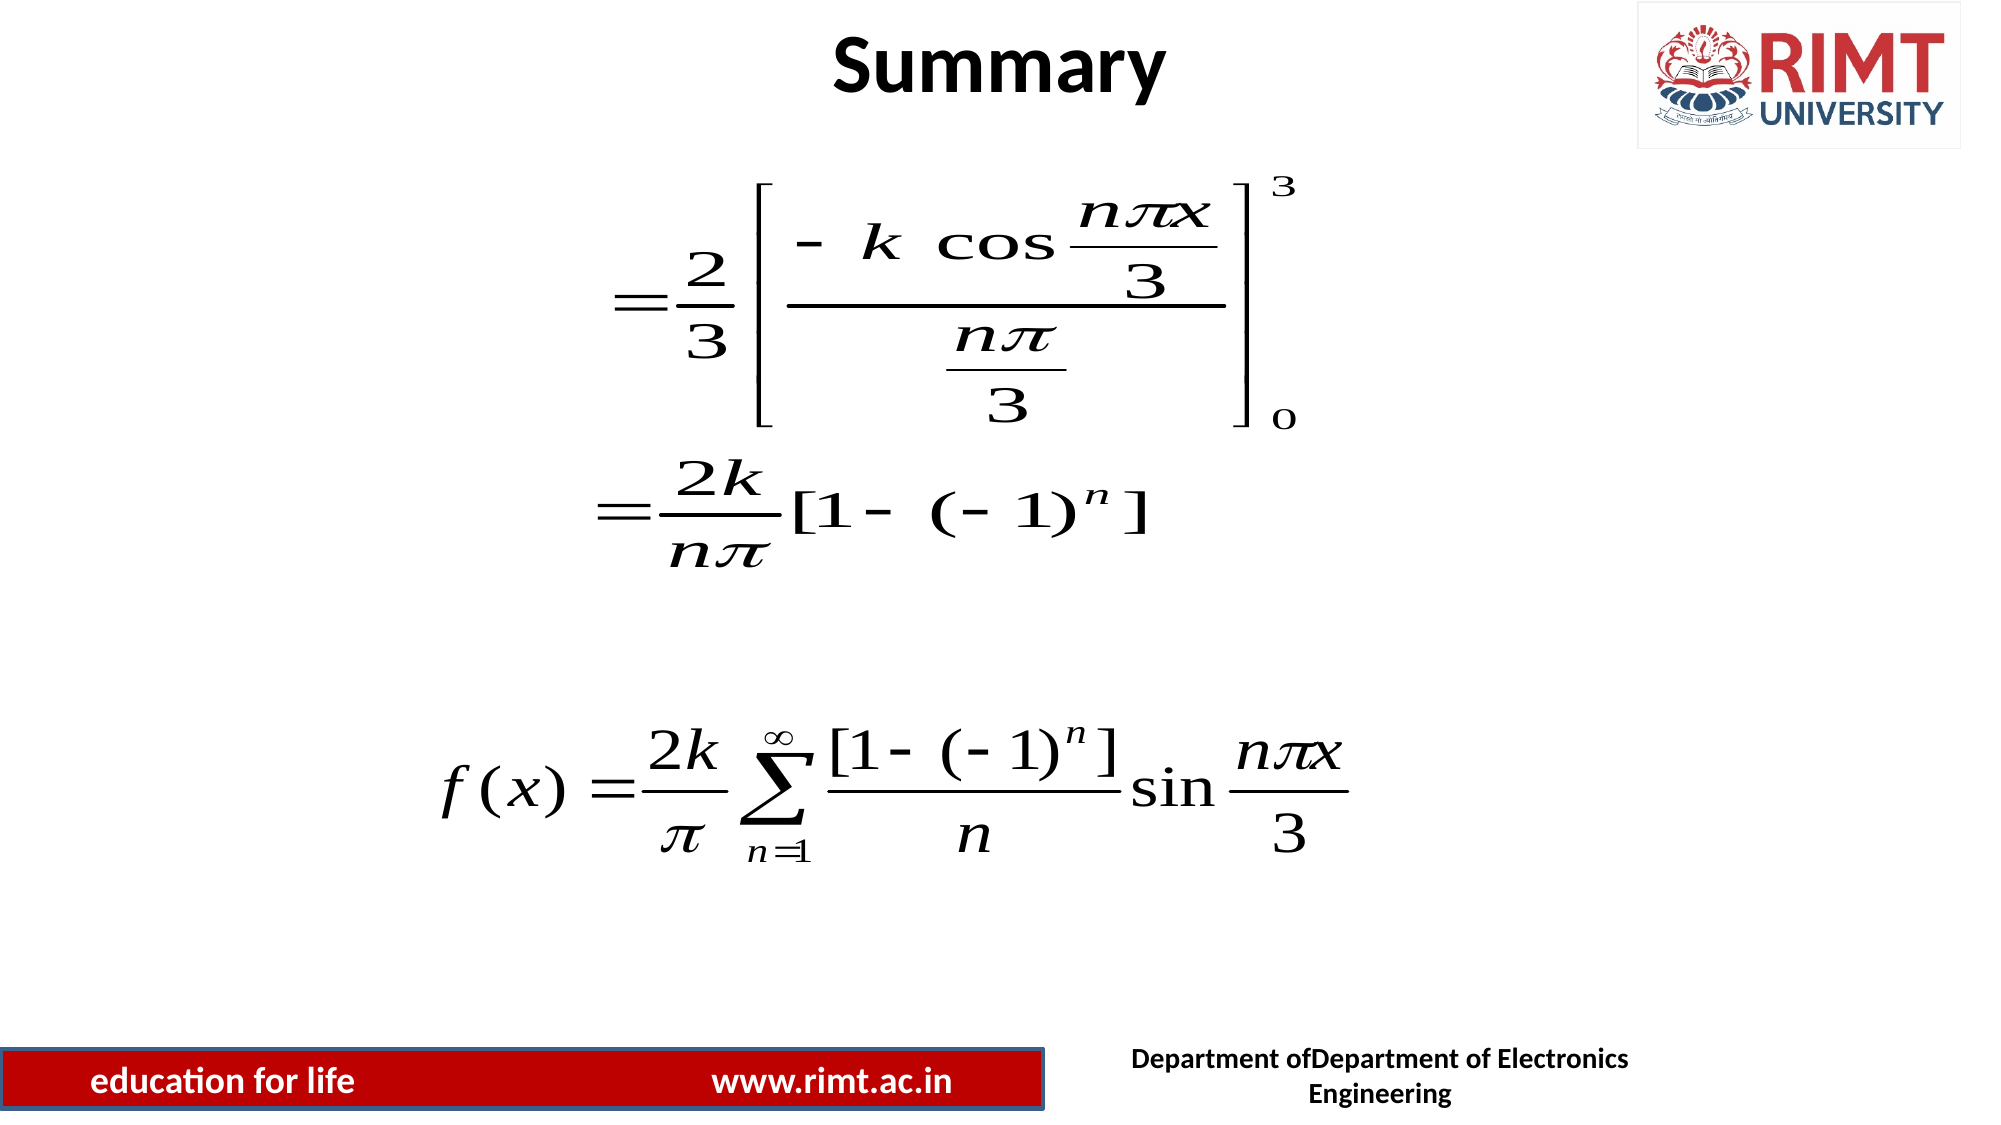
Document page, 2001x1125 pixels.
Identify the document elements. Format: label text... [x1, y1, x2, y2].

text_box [416, 706, 1364, 962]
picture [1637, 1, 1961, 149]
text_box education for life www.rimt.ac.in [0, 1047, 1045, 1111]
title Summary [99, 0, 1636, 118]
text_box Department ofDepartment of Electronics Engineering [1042, 1044, 1718, 1104]
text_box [488, 163, 1317, 657]
